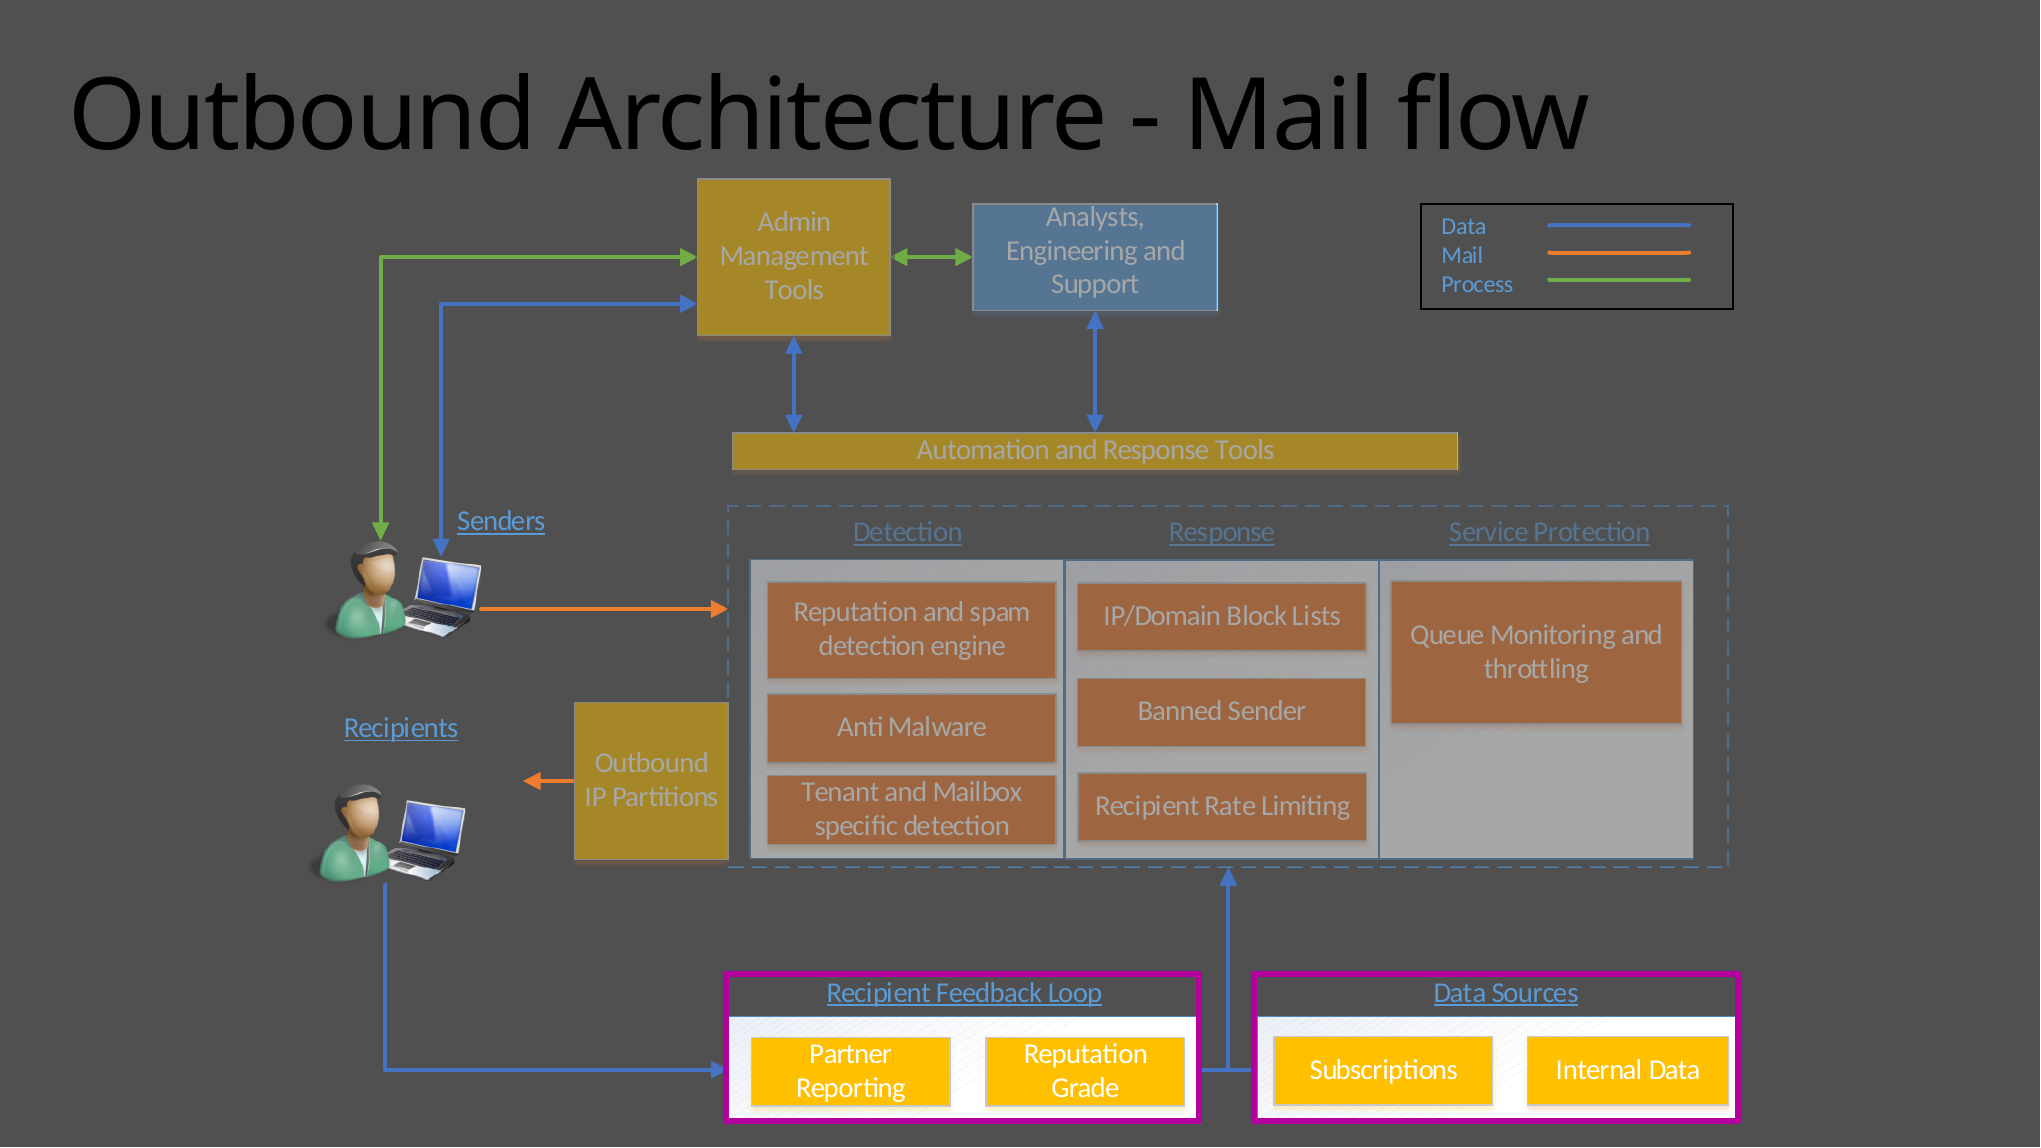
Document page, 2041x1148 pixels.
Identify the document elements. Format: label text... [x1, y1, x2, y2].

title Outbound Architecture - Mail flow [45, 48, 1996, 199]
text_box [694, 167, 1739, 868]
picture [302, 173, 1739, 1124]
